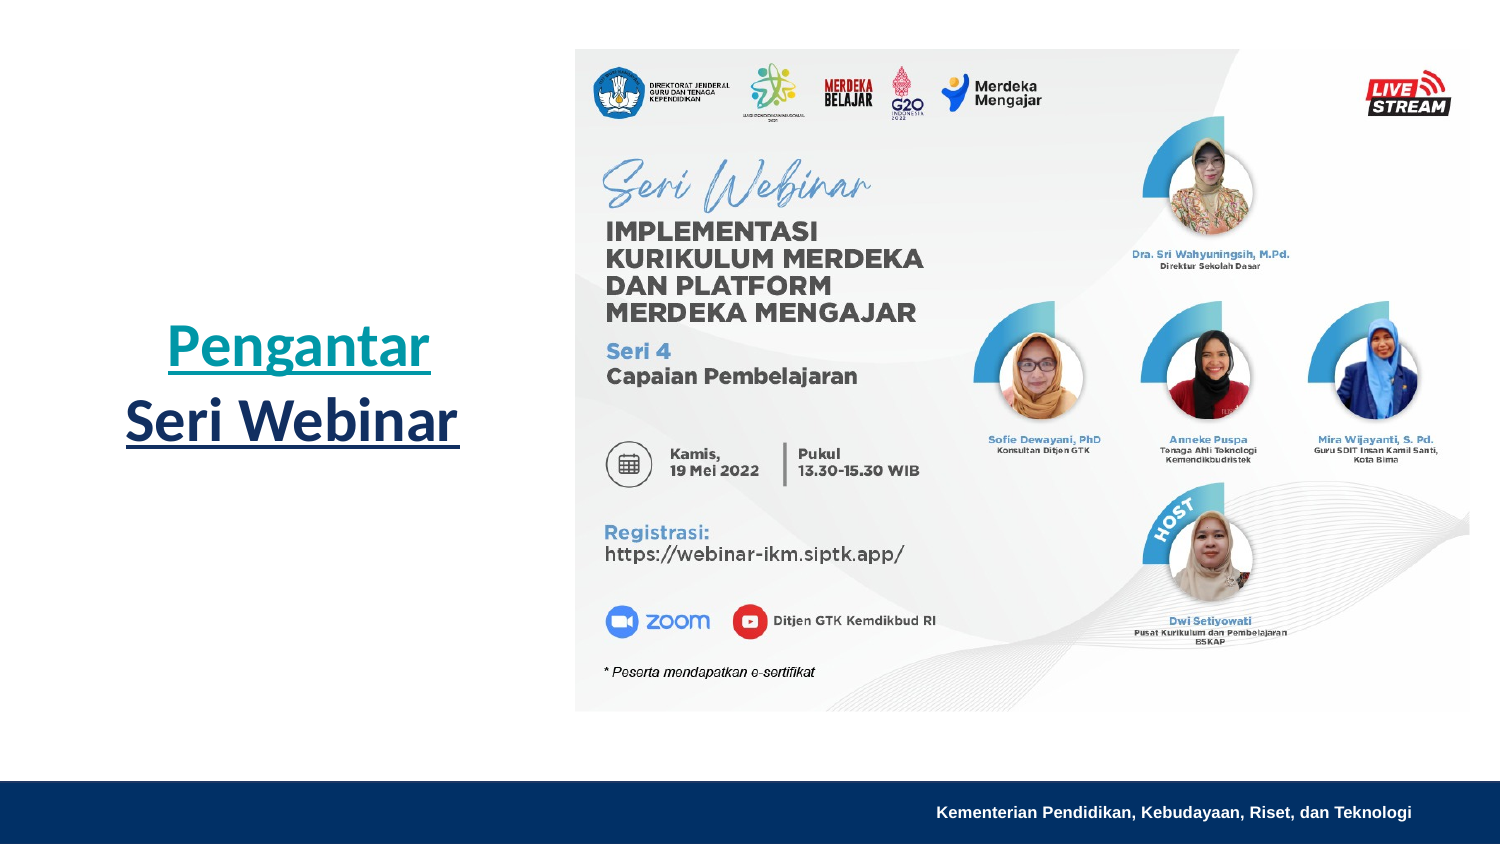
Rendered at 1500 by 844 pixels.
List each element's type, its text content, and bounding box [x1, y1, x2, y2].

text_box Pengantar Seri Webinar [30, 289, 569, 469]
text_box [0, 782, 1500, 844]
picture [575, 48, 1470, 712]
